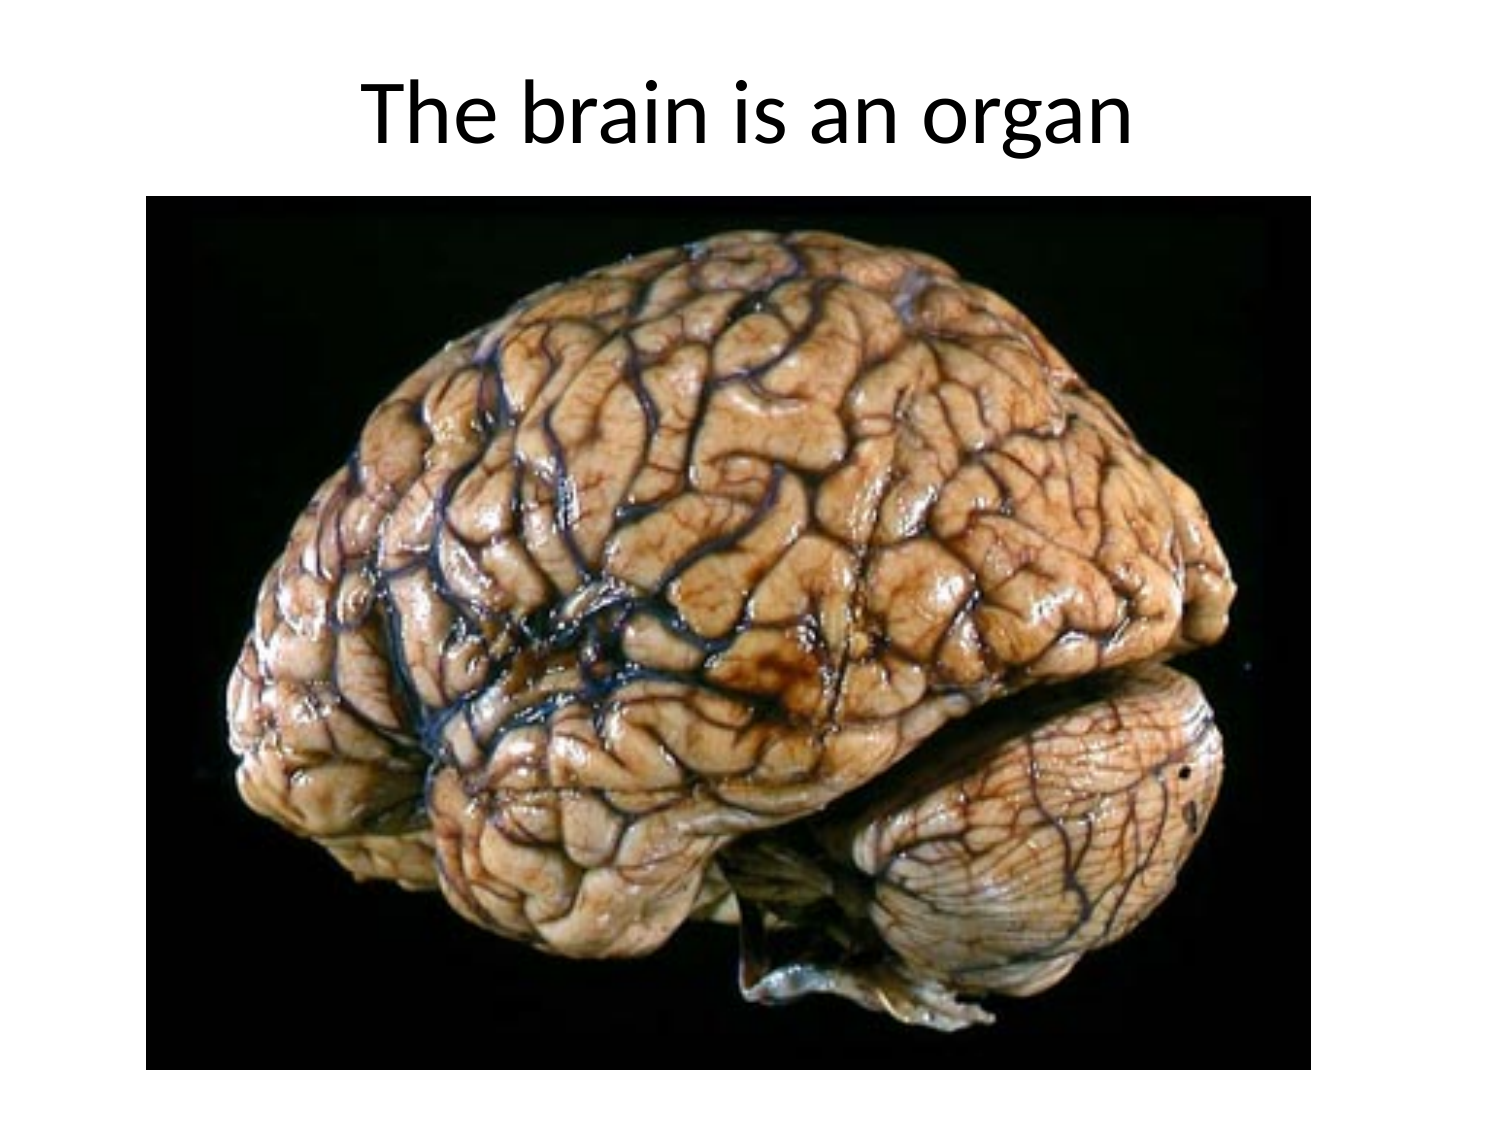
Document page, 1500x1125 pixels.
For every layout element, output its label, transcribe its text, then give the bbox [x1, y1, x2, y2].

title The brain is an organ [72, 13, 1423, 201]
picture [146, 195, 1312, 1070]
